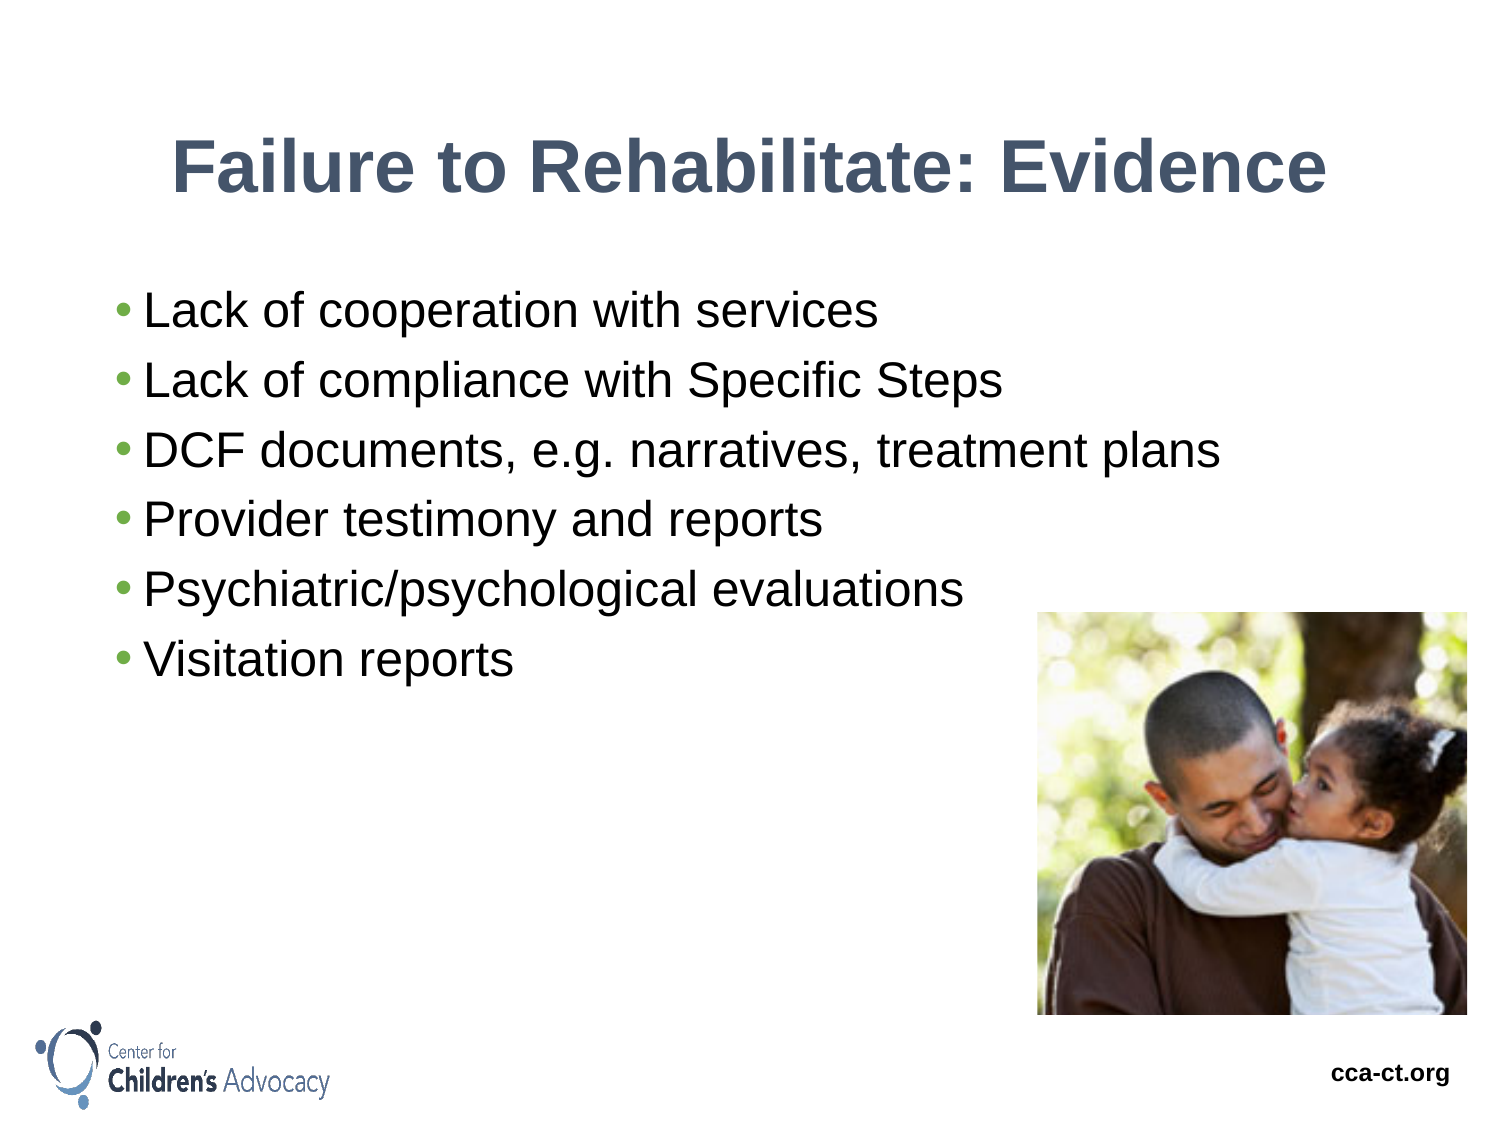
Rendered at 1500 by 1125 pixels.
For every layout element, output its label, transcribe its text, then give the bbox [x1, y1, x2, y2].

title Failure to Rehabilitate: Evidence [103, 59, 1397, 277]
picture [1037, 612, 1468, 1015]
list Lack of cooperation with services Lack of compliance with Specific Steps DCF documents, e.g. narratives, treatment plans Provider testimony and reports Psychiatric/psychological evaluations Visitation reports [99, 277, 1450, 813]
picture [34, 1018, 331, 1116]
